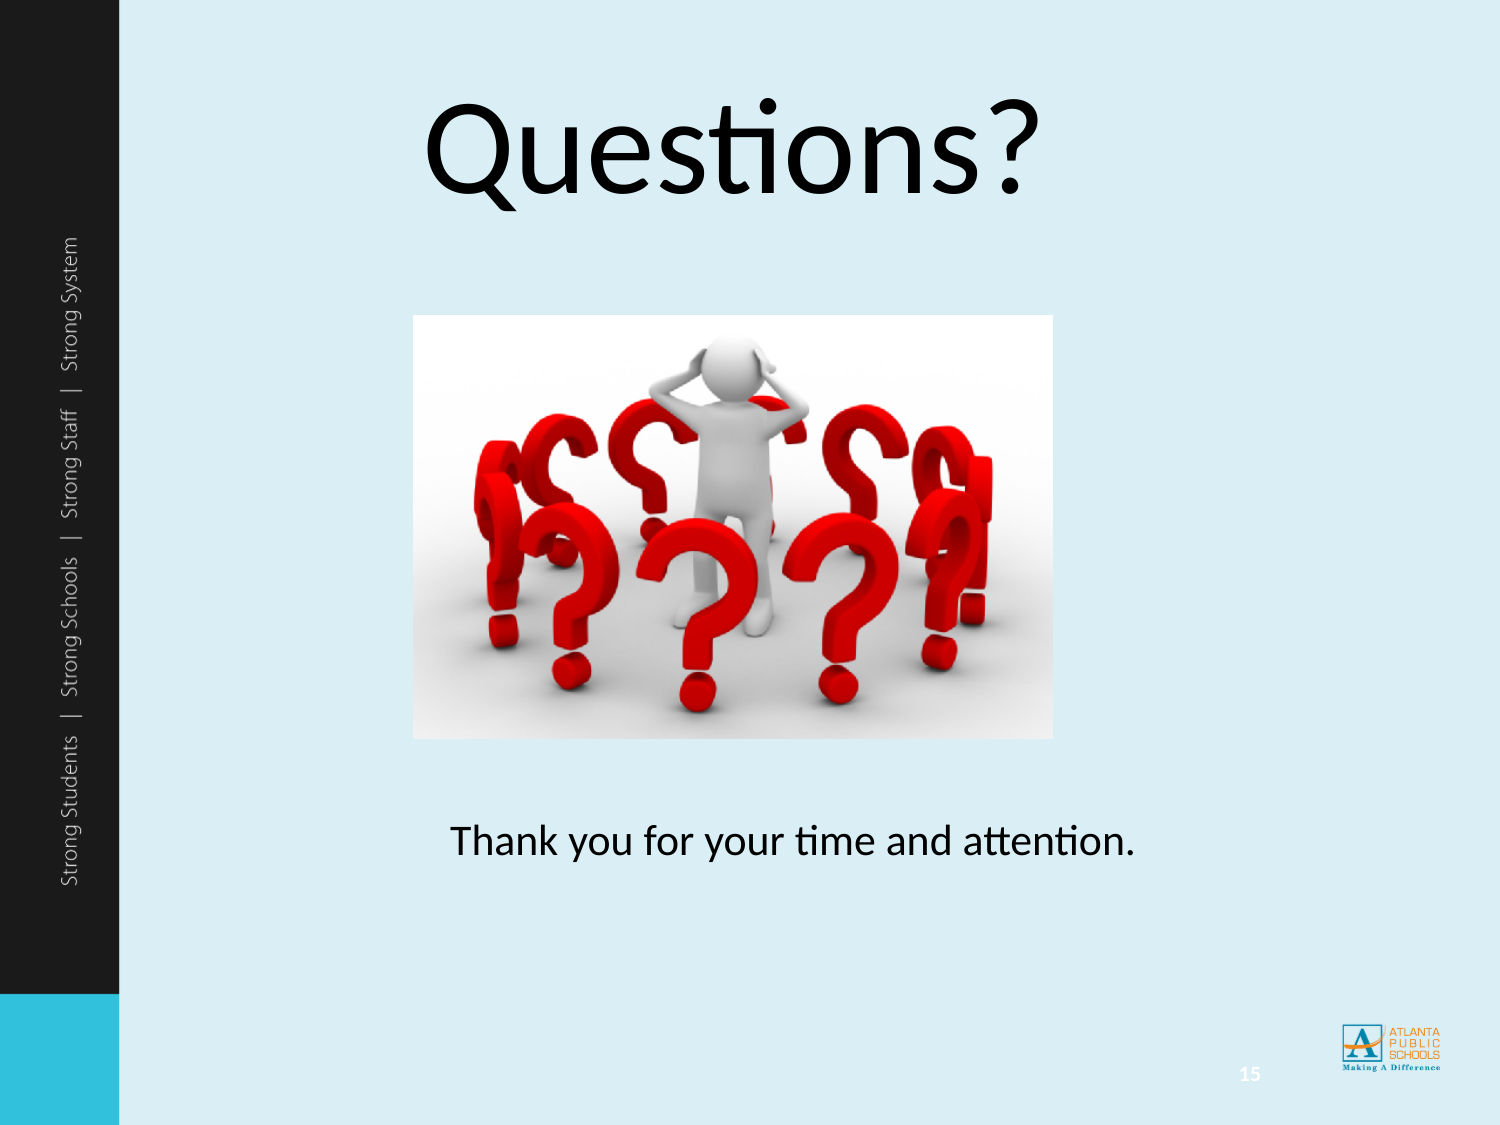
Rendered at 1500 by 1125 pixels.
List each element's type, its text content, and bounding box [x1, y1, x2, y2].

list Thank you for your time and attention. [119, 804, 1488, 879]
slide_number 15 [1074, 1042, 1425, 1103]
title Questions? [75, 45, 1425, 233]
picture [0, 0, 1500, 1125]
